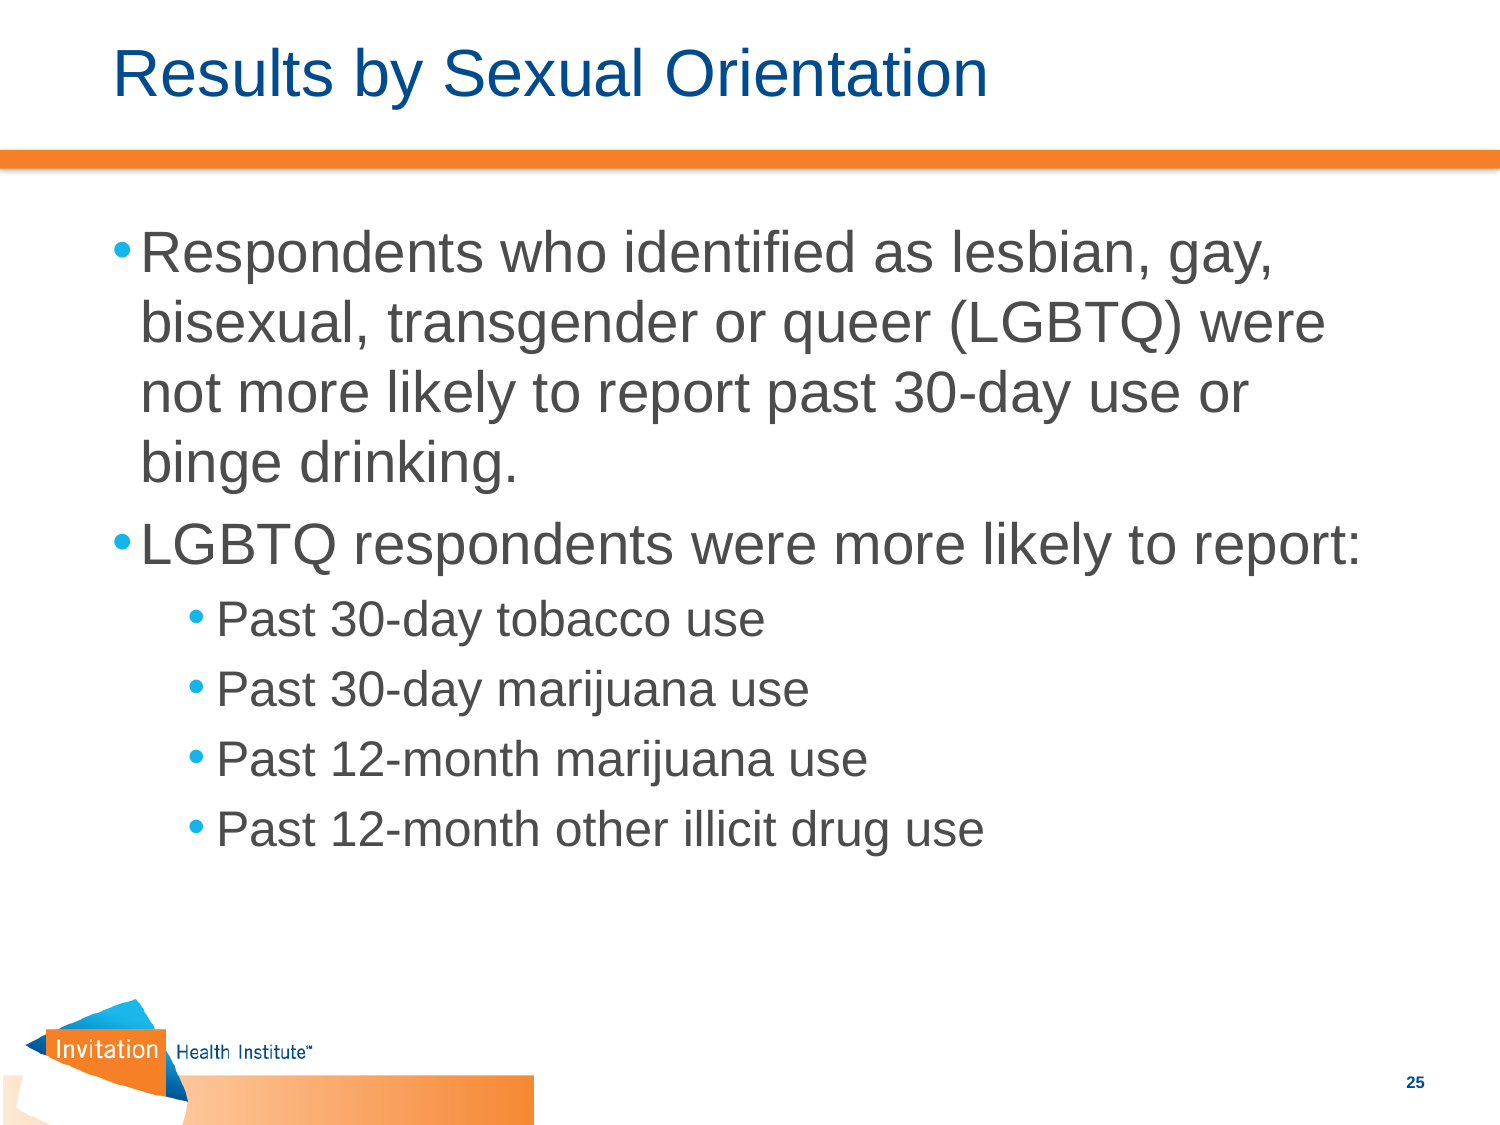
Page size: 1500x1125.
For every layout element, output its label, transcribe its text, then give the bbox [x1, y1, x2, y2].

picture [0, 982, 534, 1125]
title Results by Sexual Orientation [112, 0, 1425, 150]
list Respondents who identified as lesbian, gay, bisexual, transgender or queer (LGBTQ) were not more likely to report past 30-day use or binge drinking. LGBTQ respondents were more likely to report: Past 30-day tobacco use Past 30-day marijuana use Past 12-month marijuana use Past 12-month other illicit drug use [112, 207, 1425, 950]
slide_number 25 [1074, 1064, 1425, 1125]
